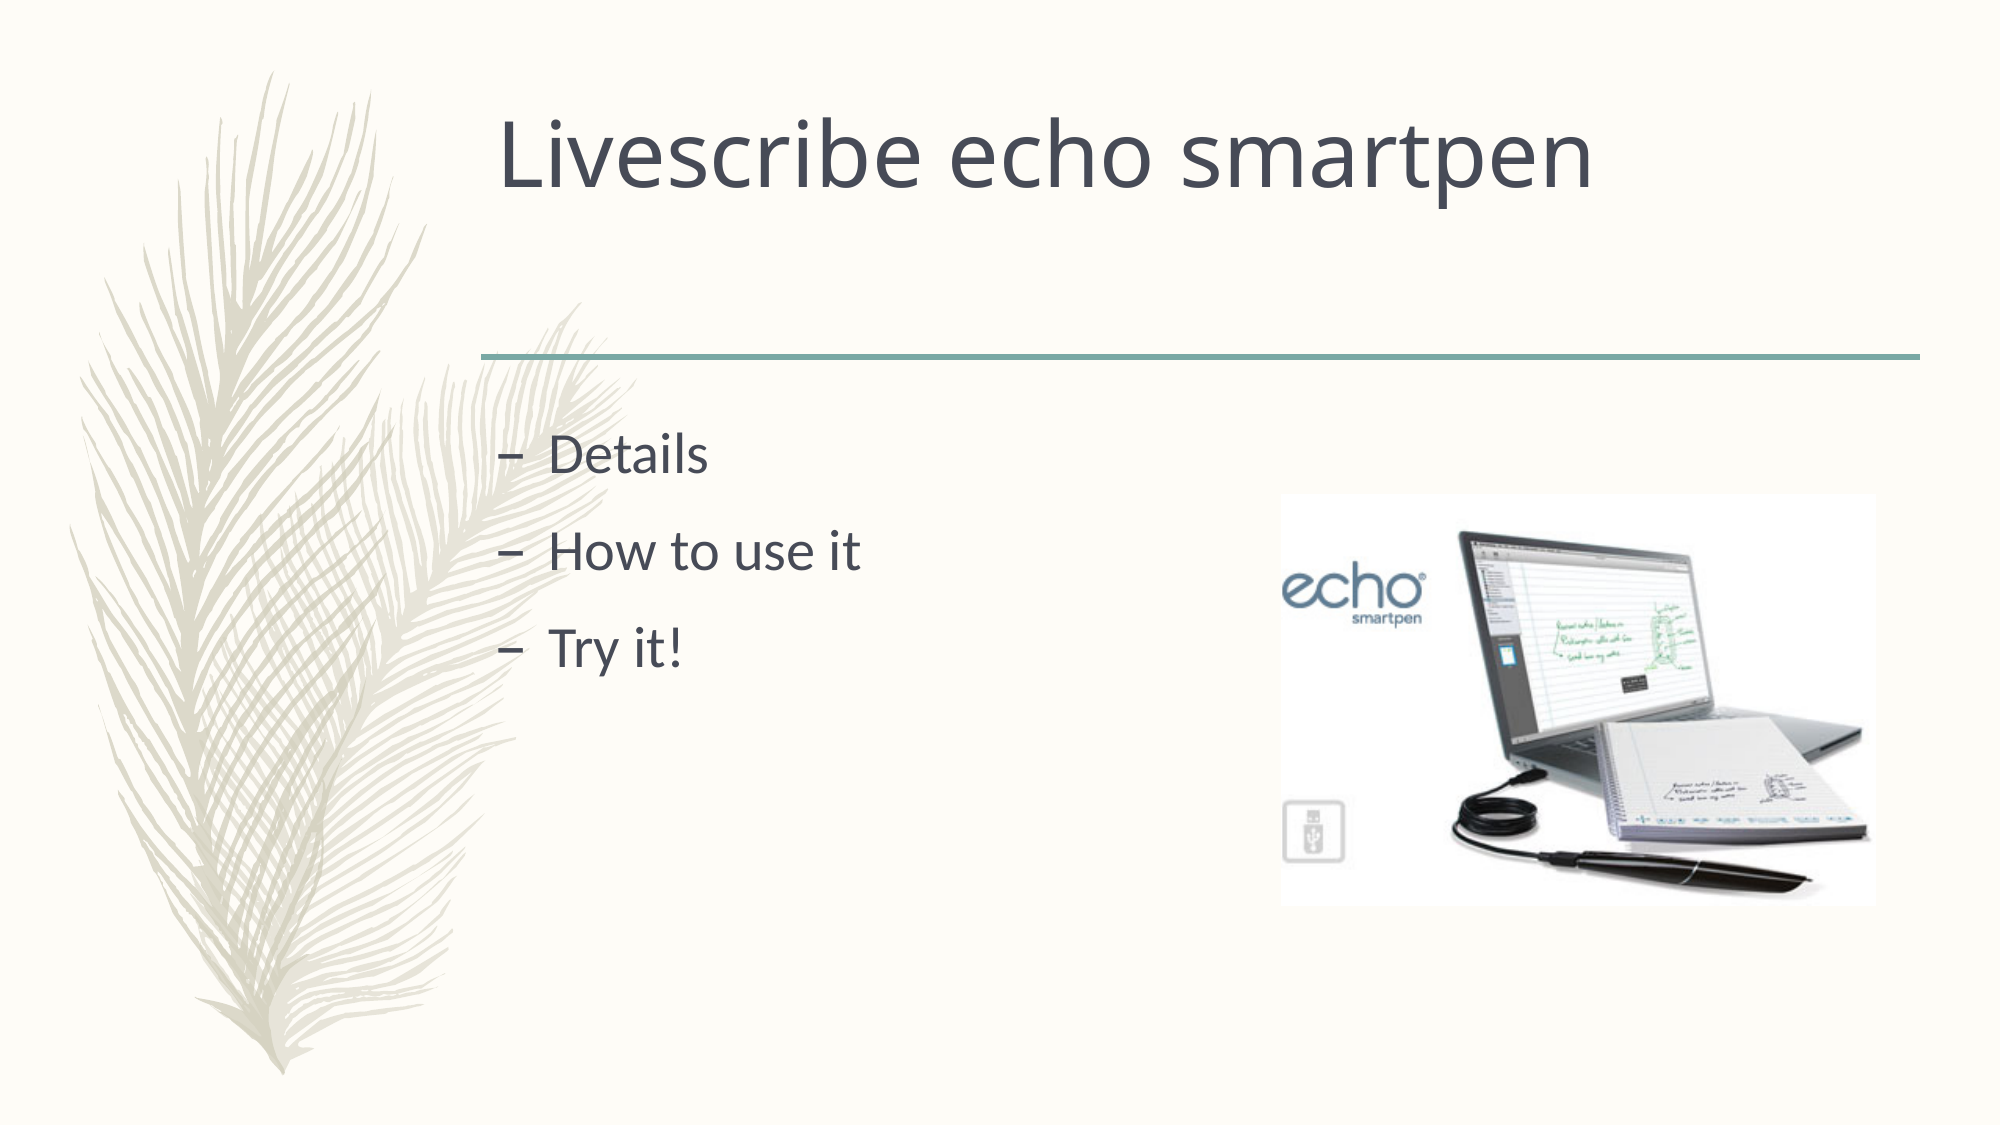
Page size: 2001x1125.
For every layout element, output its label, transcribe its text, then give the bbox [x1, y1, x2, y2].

list Details How to use it Try it! [481, 399, 1164, 1000]
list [1281, 494, 1876, 906]
title Livescribe echo smartpen [481, 93, 1920, 350]
